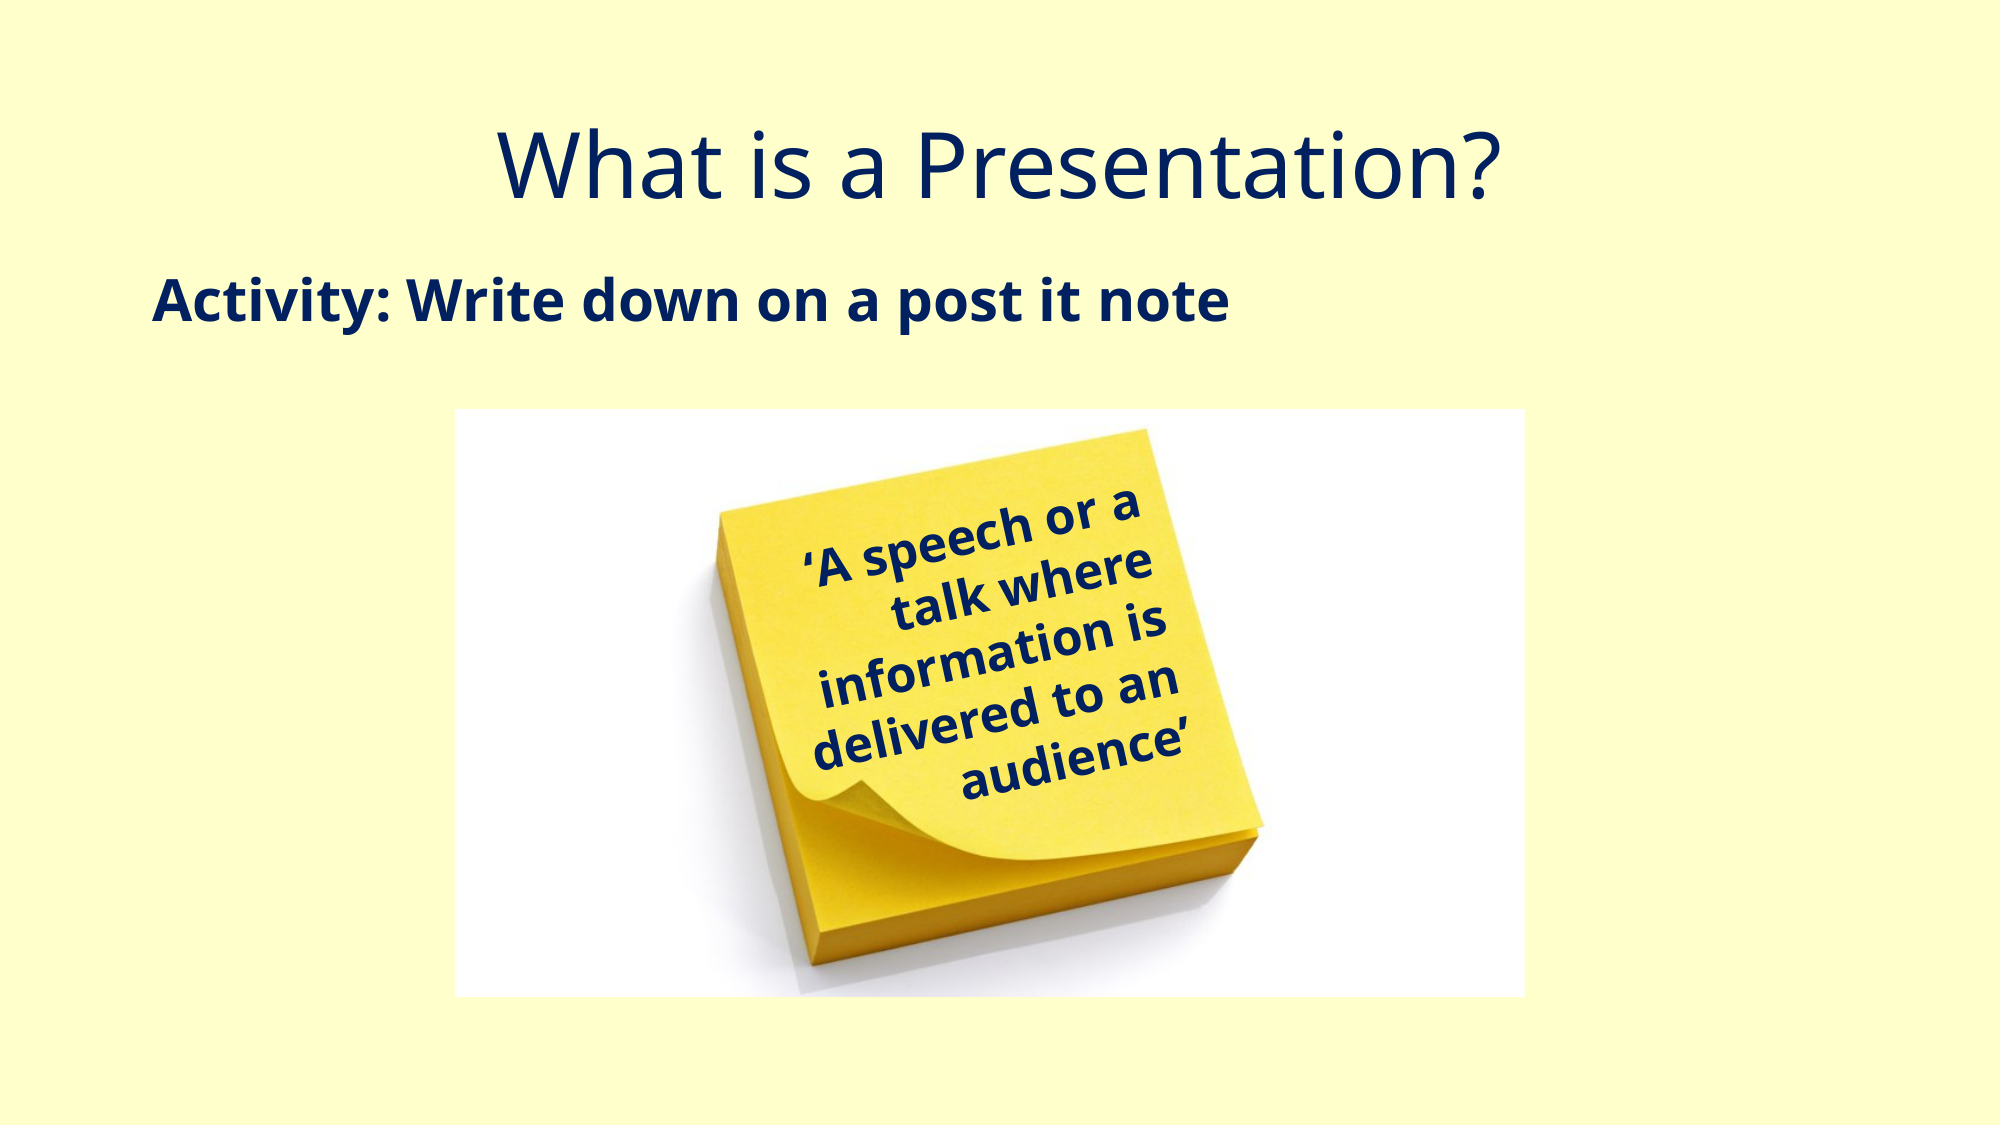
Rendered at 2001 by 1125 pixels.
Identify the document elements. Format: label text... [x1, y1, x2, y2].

list Activity: Write down on a post it note [137, 264, 1863, 374]
picture [454, 409, 1525, 997]
title What is a Presentation? [137, 59, 1863, 264]
